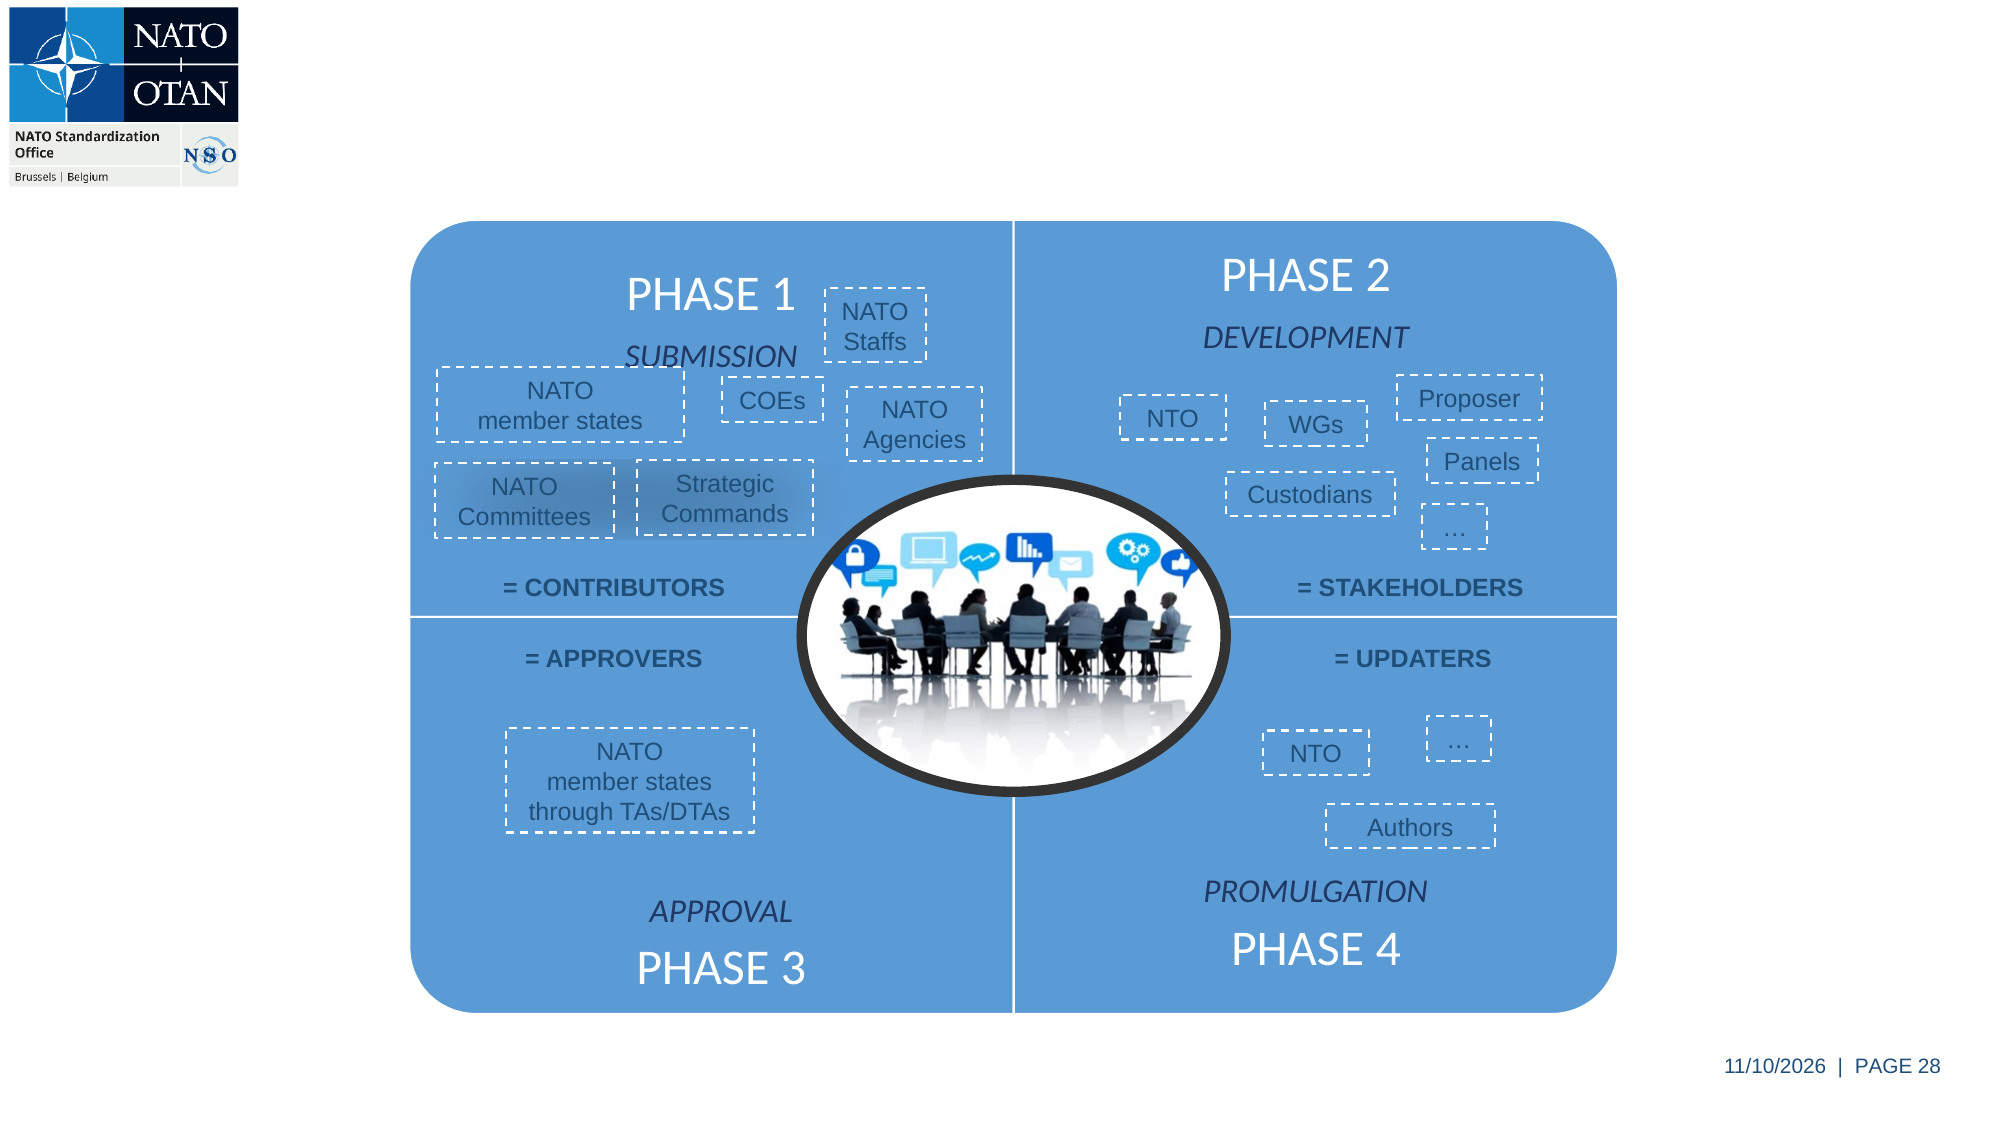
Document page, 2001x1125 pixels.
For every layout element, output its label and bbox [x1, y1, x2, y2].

text_box [409, 219, 1619, 1014]
picture [801, 479, 1226, 792]
picture [7, 5, 240, 188]
slide_number [1505, 1034, 1956, 1095]
